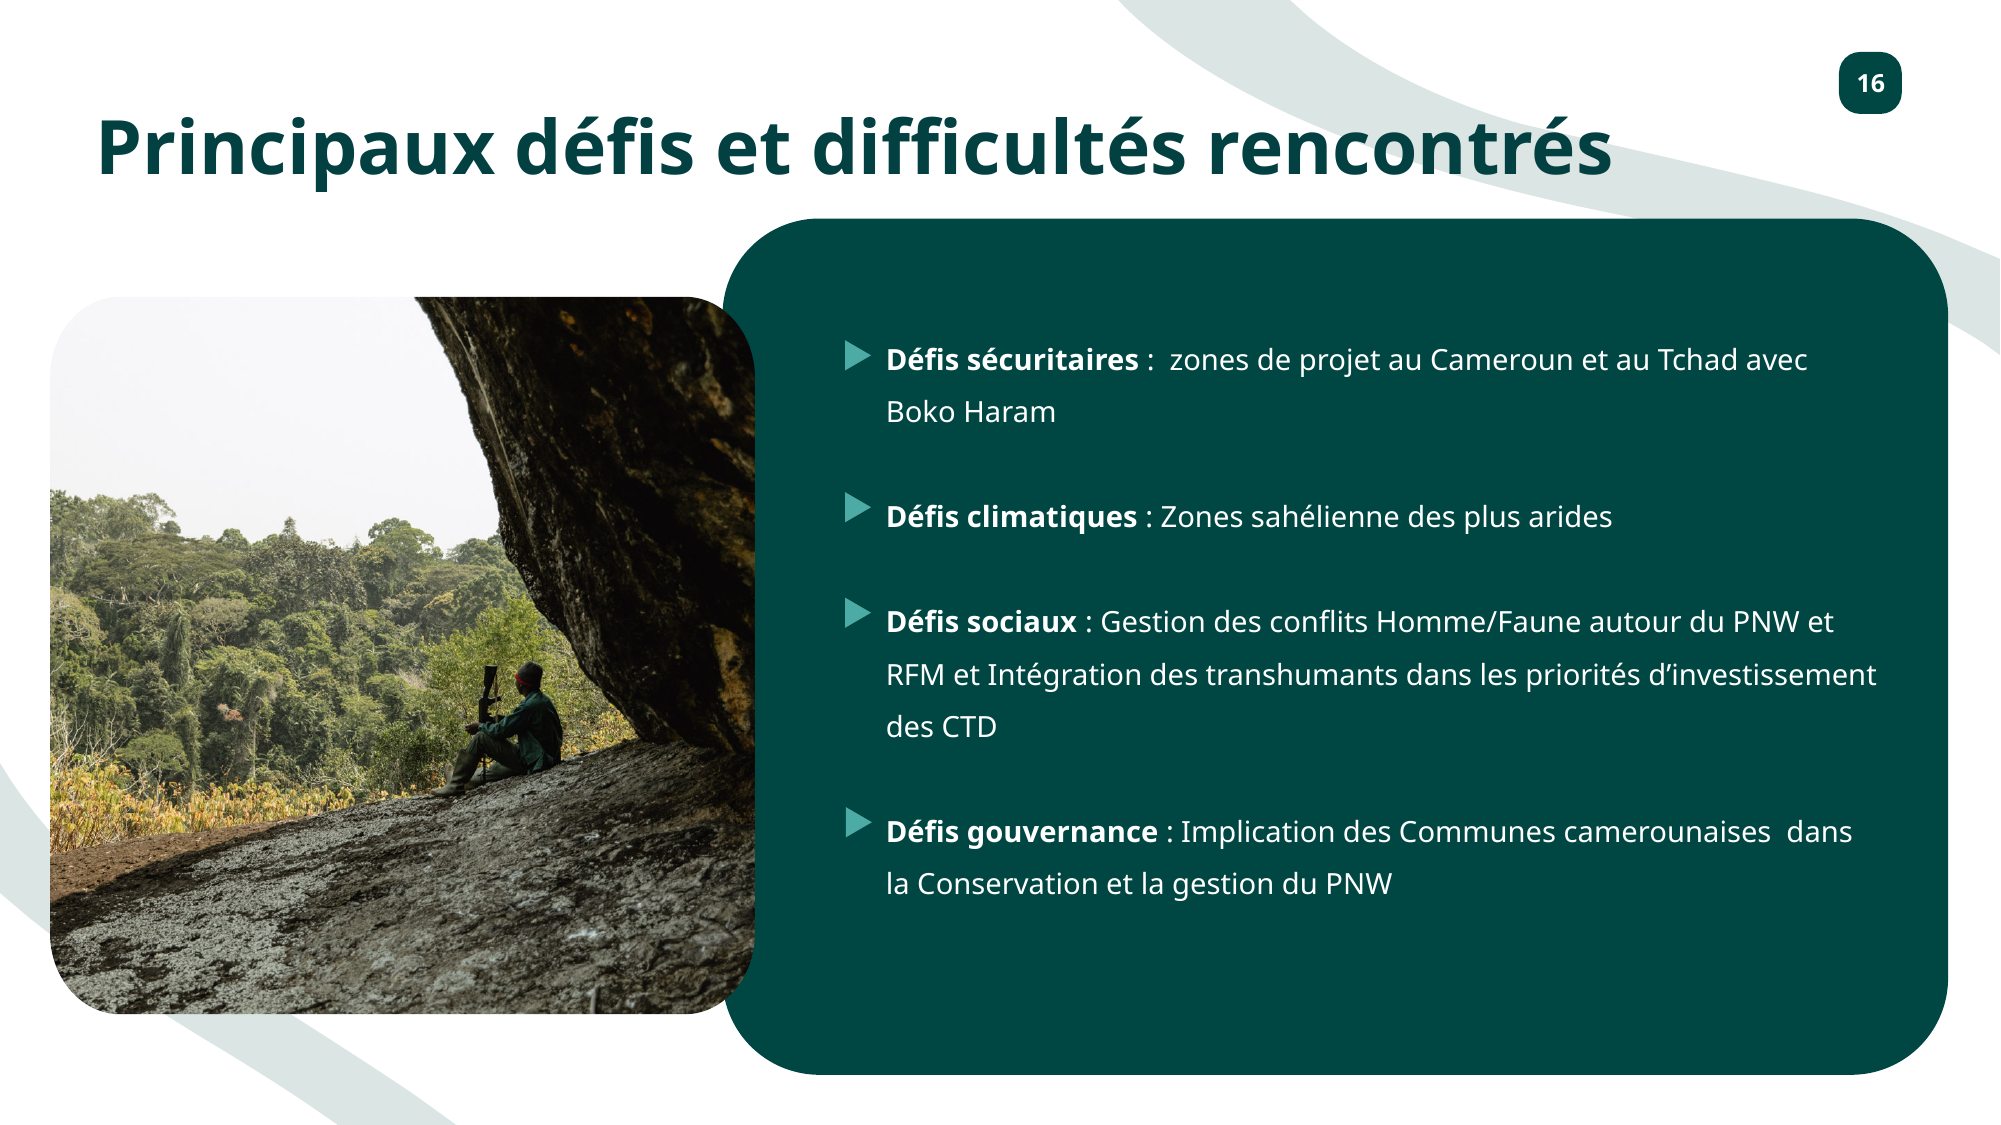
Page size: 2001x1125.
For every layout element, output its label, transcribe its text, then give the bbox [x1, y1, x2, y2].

text_box [843, 338, 874, 373]
text_box [723, 217, 1950, 1076]
text_box [844, 805, 874, 840]
text_box Défis sécuritaires : zones de projet au Cameroun et au Tchad avec Boko Haram Défis climatiques : Zones sahélienne des plus arides Défis sociaux : Gestion des conflits Homme/Faune autour du PNW et RFM et Intégration des transhumants dans les priorités d’investissement des CTD Défis gouvernance : Implication des Communes camerounaises dans la Conservation et la gestion du PNW [871, 316, 1893, 909]
picture [49, 296, 755, 1015]
text_box [843, 595, 874, 630]
text_box [843, 490, 874, 525]
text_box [1838, 51, 1904, 114]
